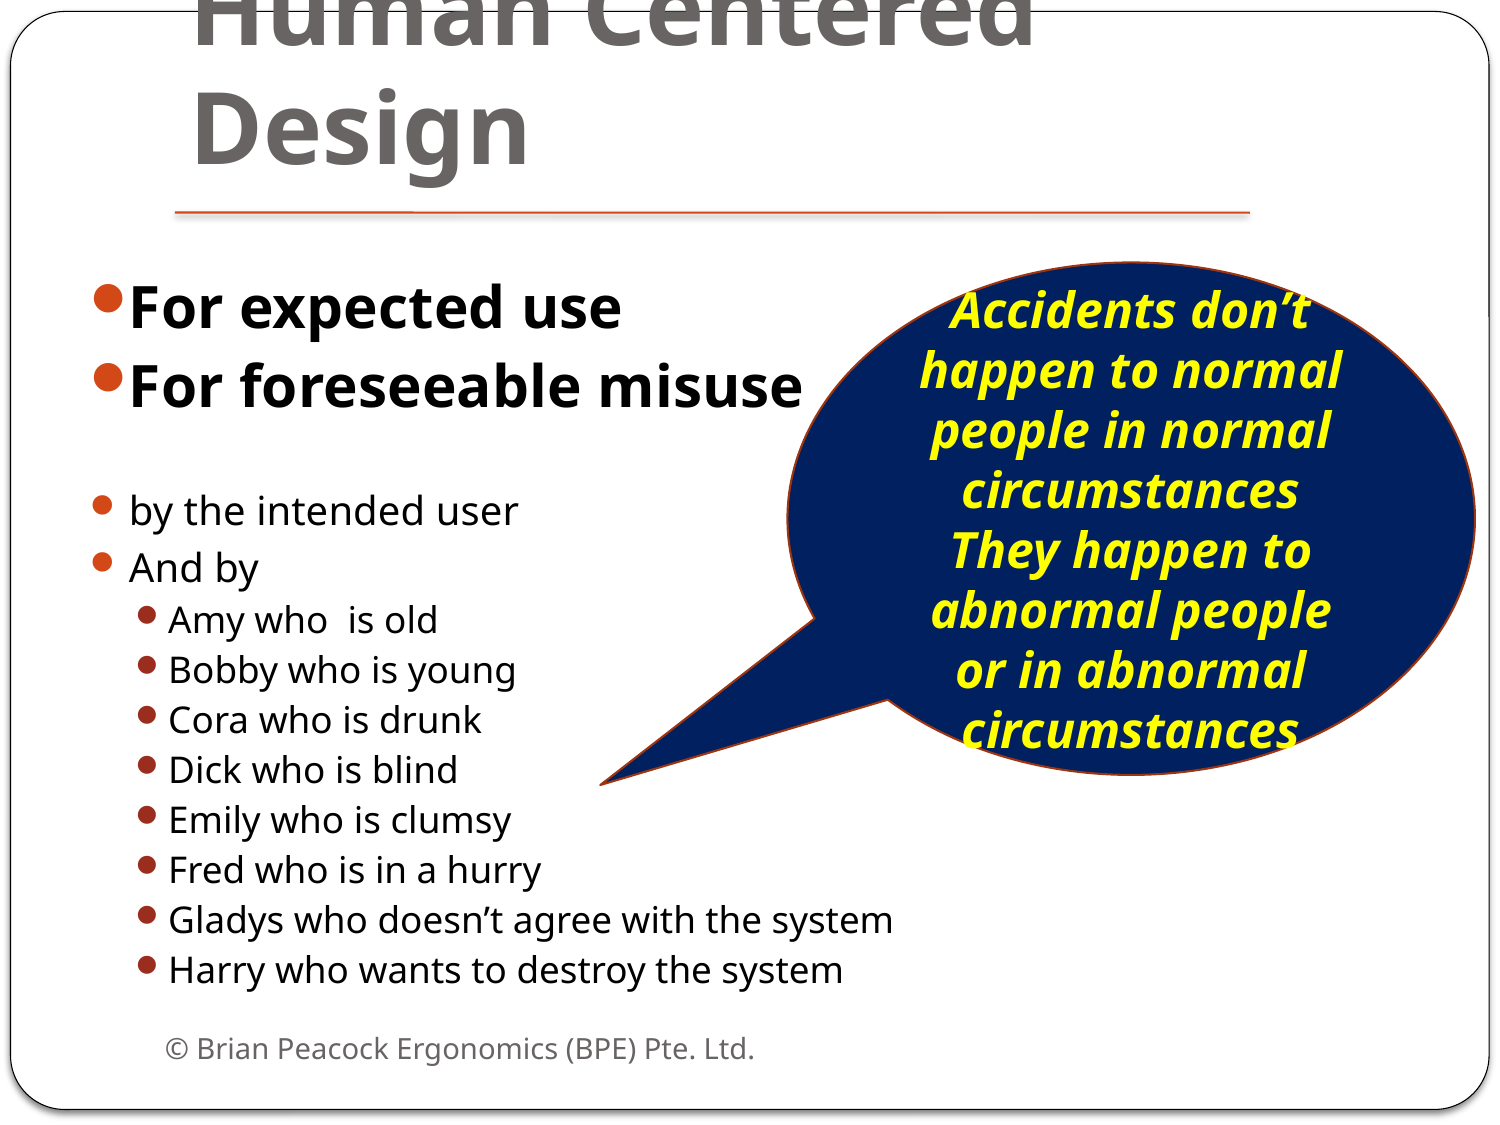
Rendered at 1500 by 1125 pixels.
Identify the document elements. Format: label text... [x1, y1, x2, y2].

title Human Centered Design [174, 12, 1313, 200]
text_box Accidents don’t happen to normal people in normal circumstances They happen to abnormal people or in abnormal circumstances [599, 261, 1476, 787]
footer © Brian Peacock Ergonomics (BPE) Pte. Ltd. [150, 1012, 800, 1088]
list For expected use For foreseeable misuse by the intended user And by Amy who is old Bobby who is young Cora who is drunk Dick who is blind Emily who is clumsy Fred who is in a hurry Gladys who doesn’t agree with the system Harry who wants to destroy the system [75, 262, 1125, 1005]
